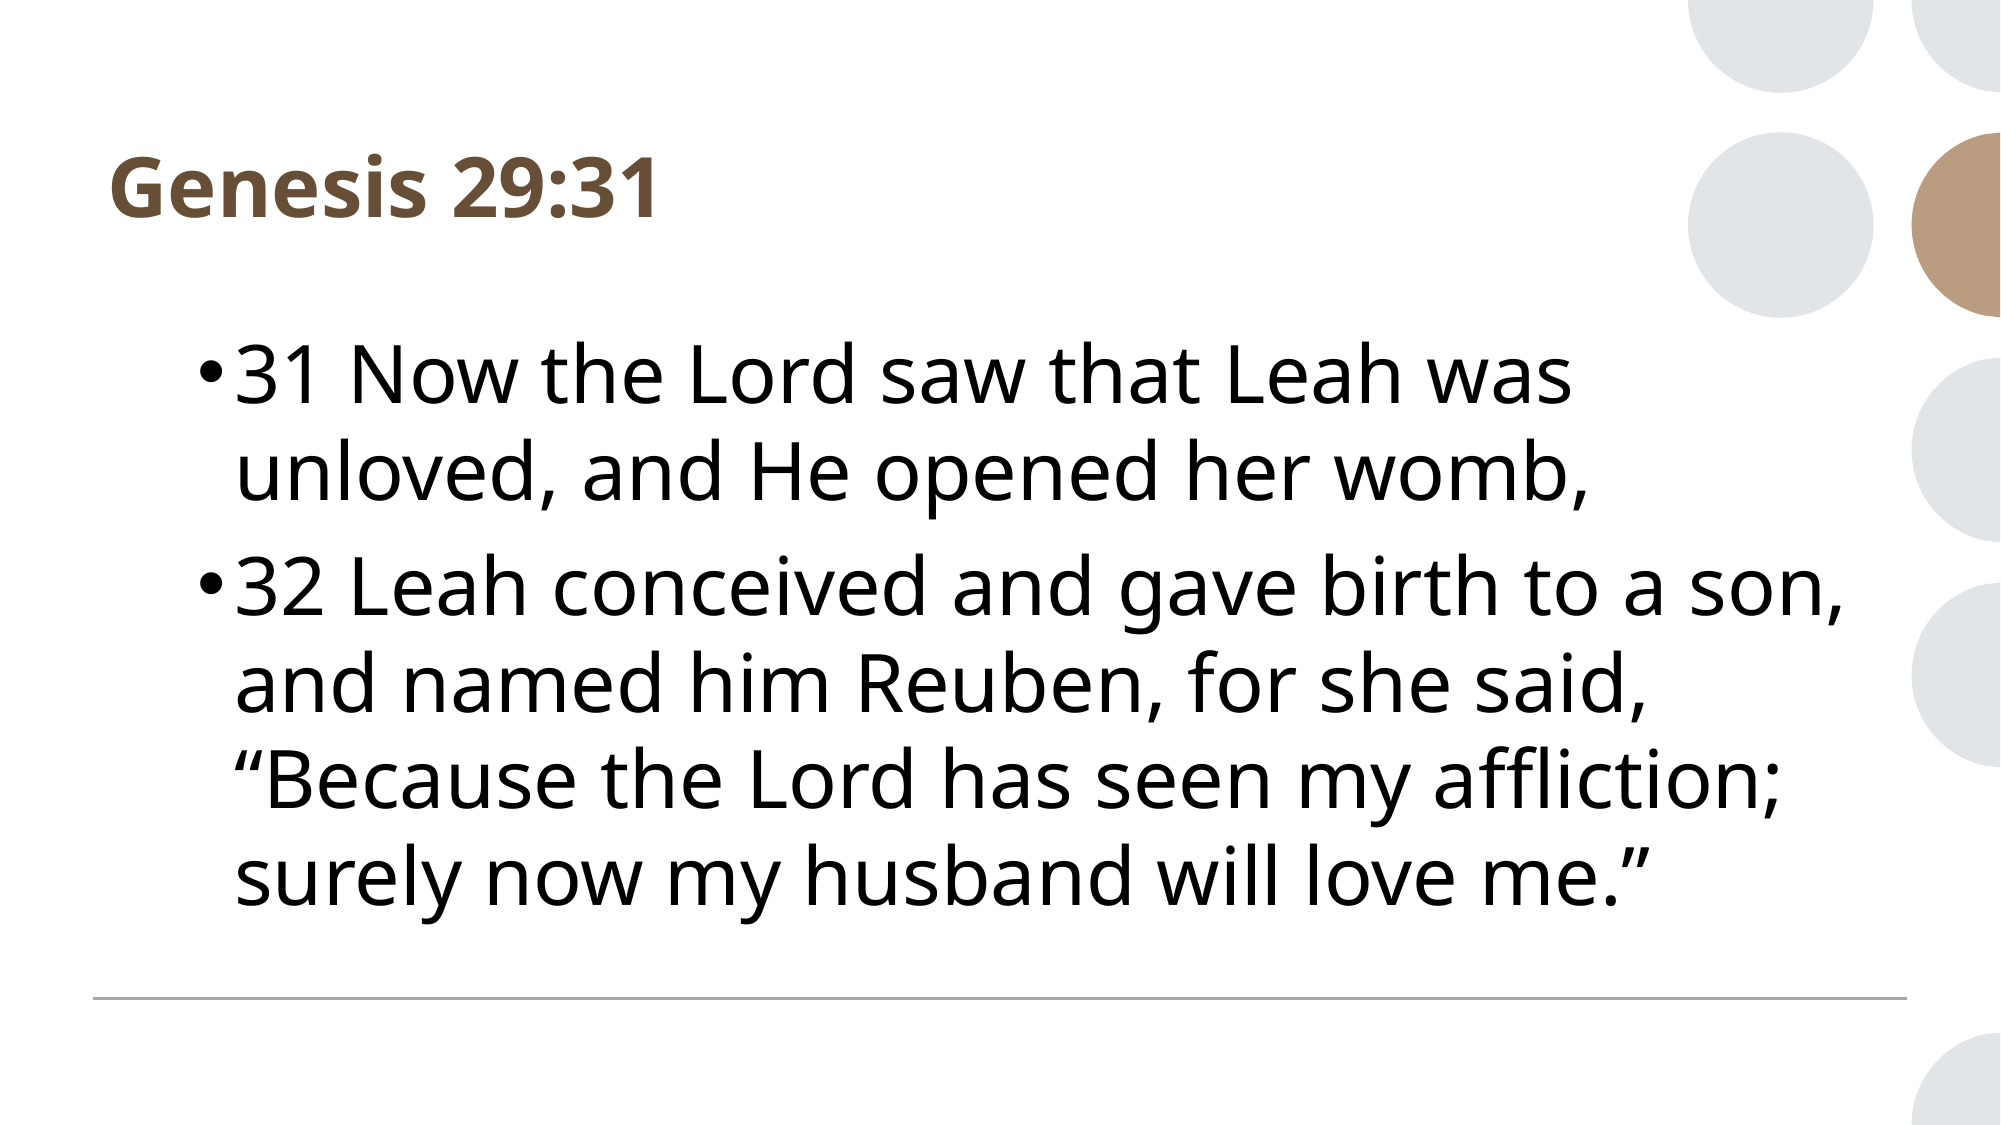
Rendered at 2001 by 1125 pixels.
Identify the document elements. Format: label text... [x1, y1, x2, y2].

title Genesis 29:31 [92, 126, 1297, 335]
list 31 Now the Lord saw that Leah was unloved, and He opened her womb, 32 Leah conceived and gave birth to a son, and named him Reuben, for she said, “Because the Lord has seen my affliction; surely now my husband will love me.” [183, 315, 1872, 1013]
